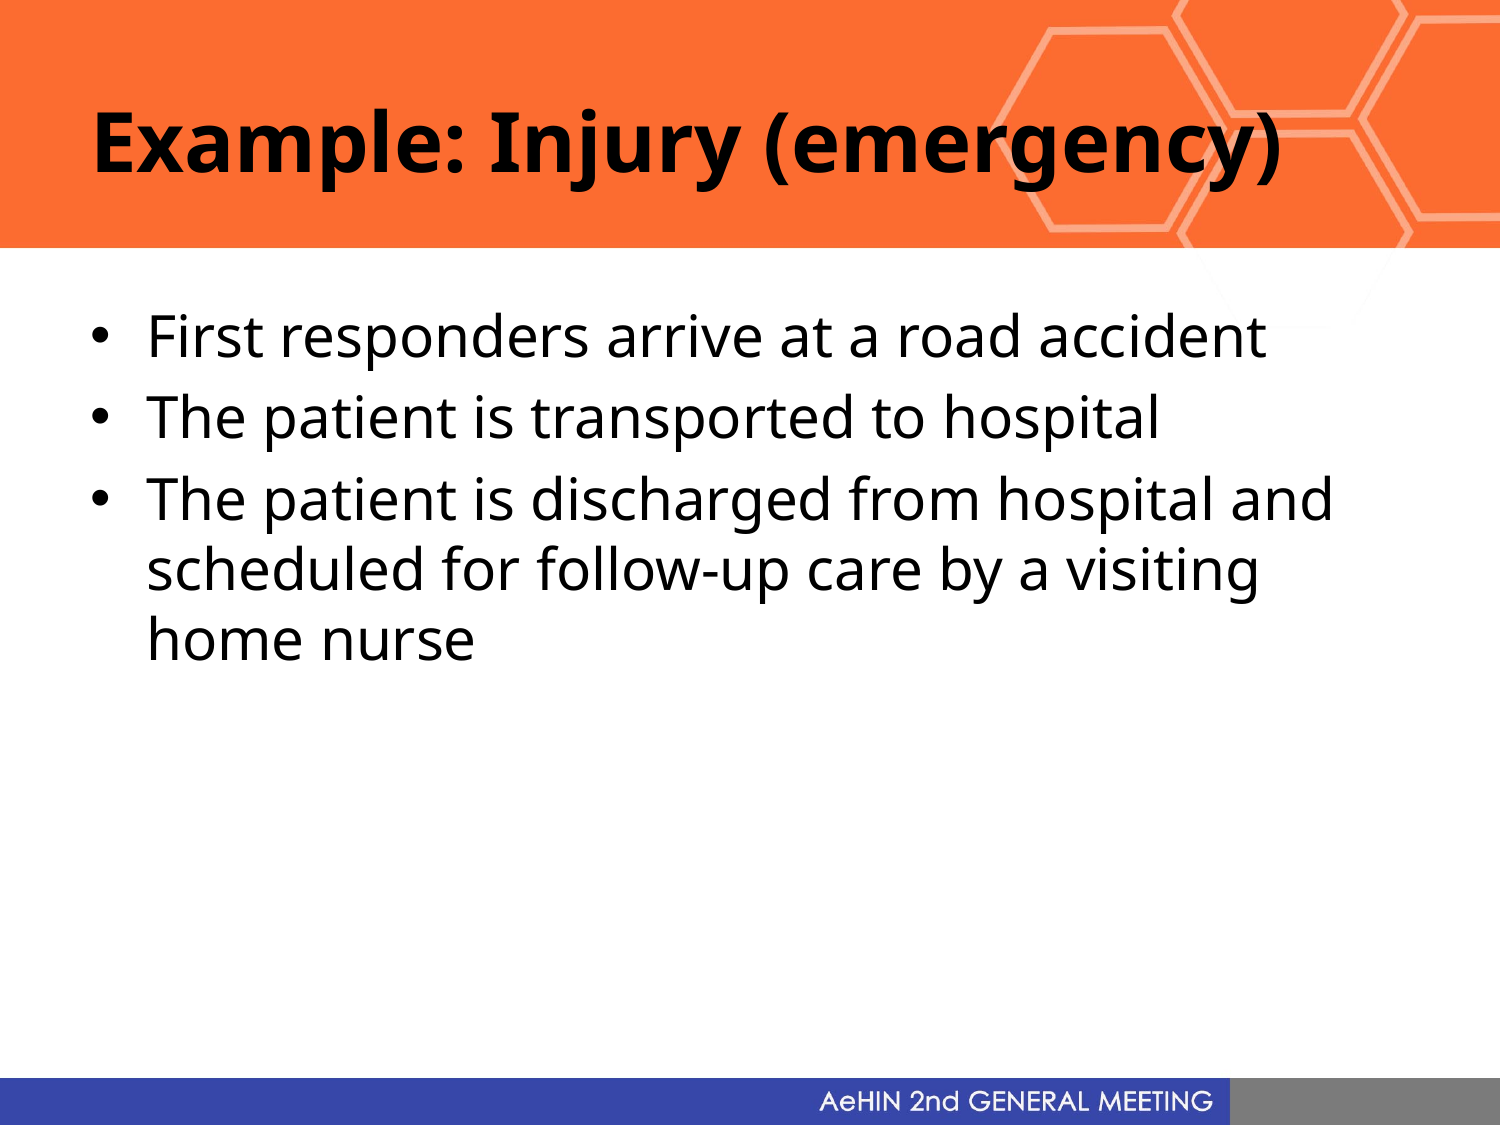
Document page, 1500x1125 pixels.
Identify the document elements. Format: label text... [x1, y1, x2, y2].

title Example: Injury (emergency) [75, 45, 1425, 233]
picture [0, 0, 1500, 1125]
list First responders arrive at a road accident The patient is transported to hospital The patient is discharged from hospital and scheduled for follow-up care by a visiting home nurse [75, 291, 1425, 1034]
